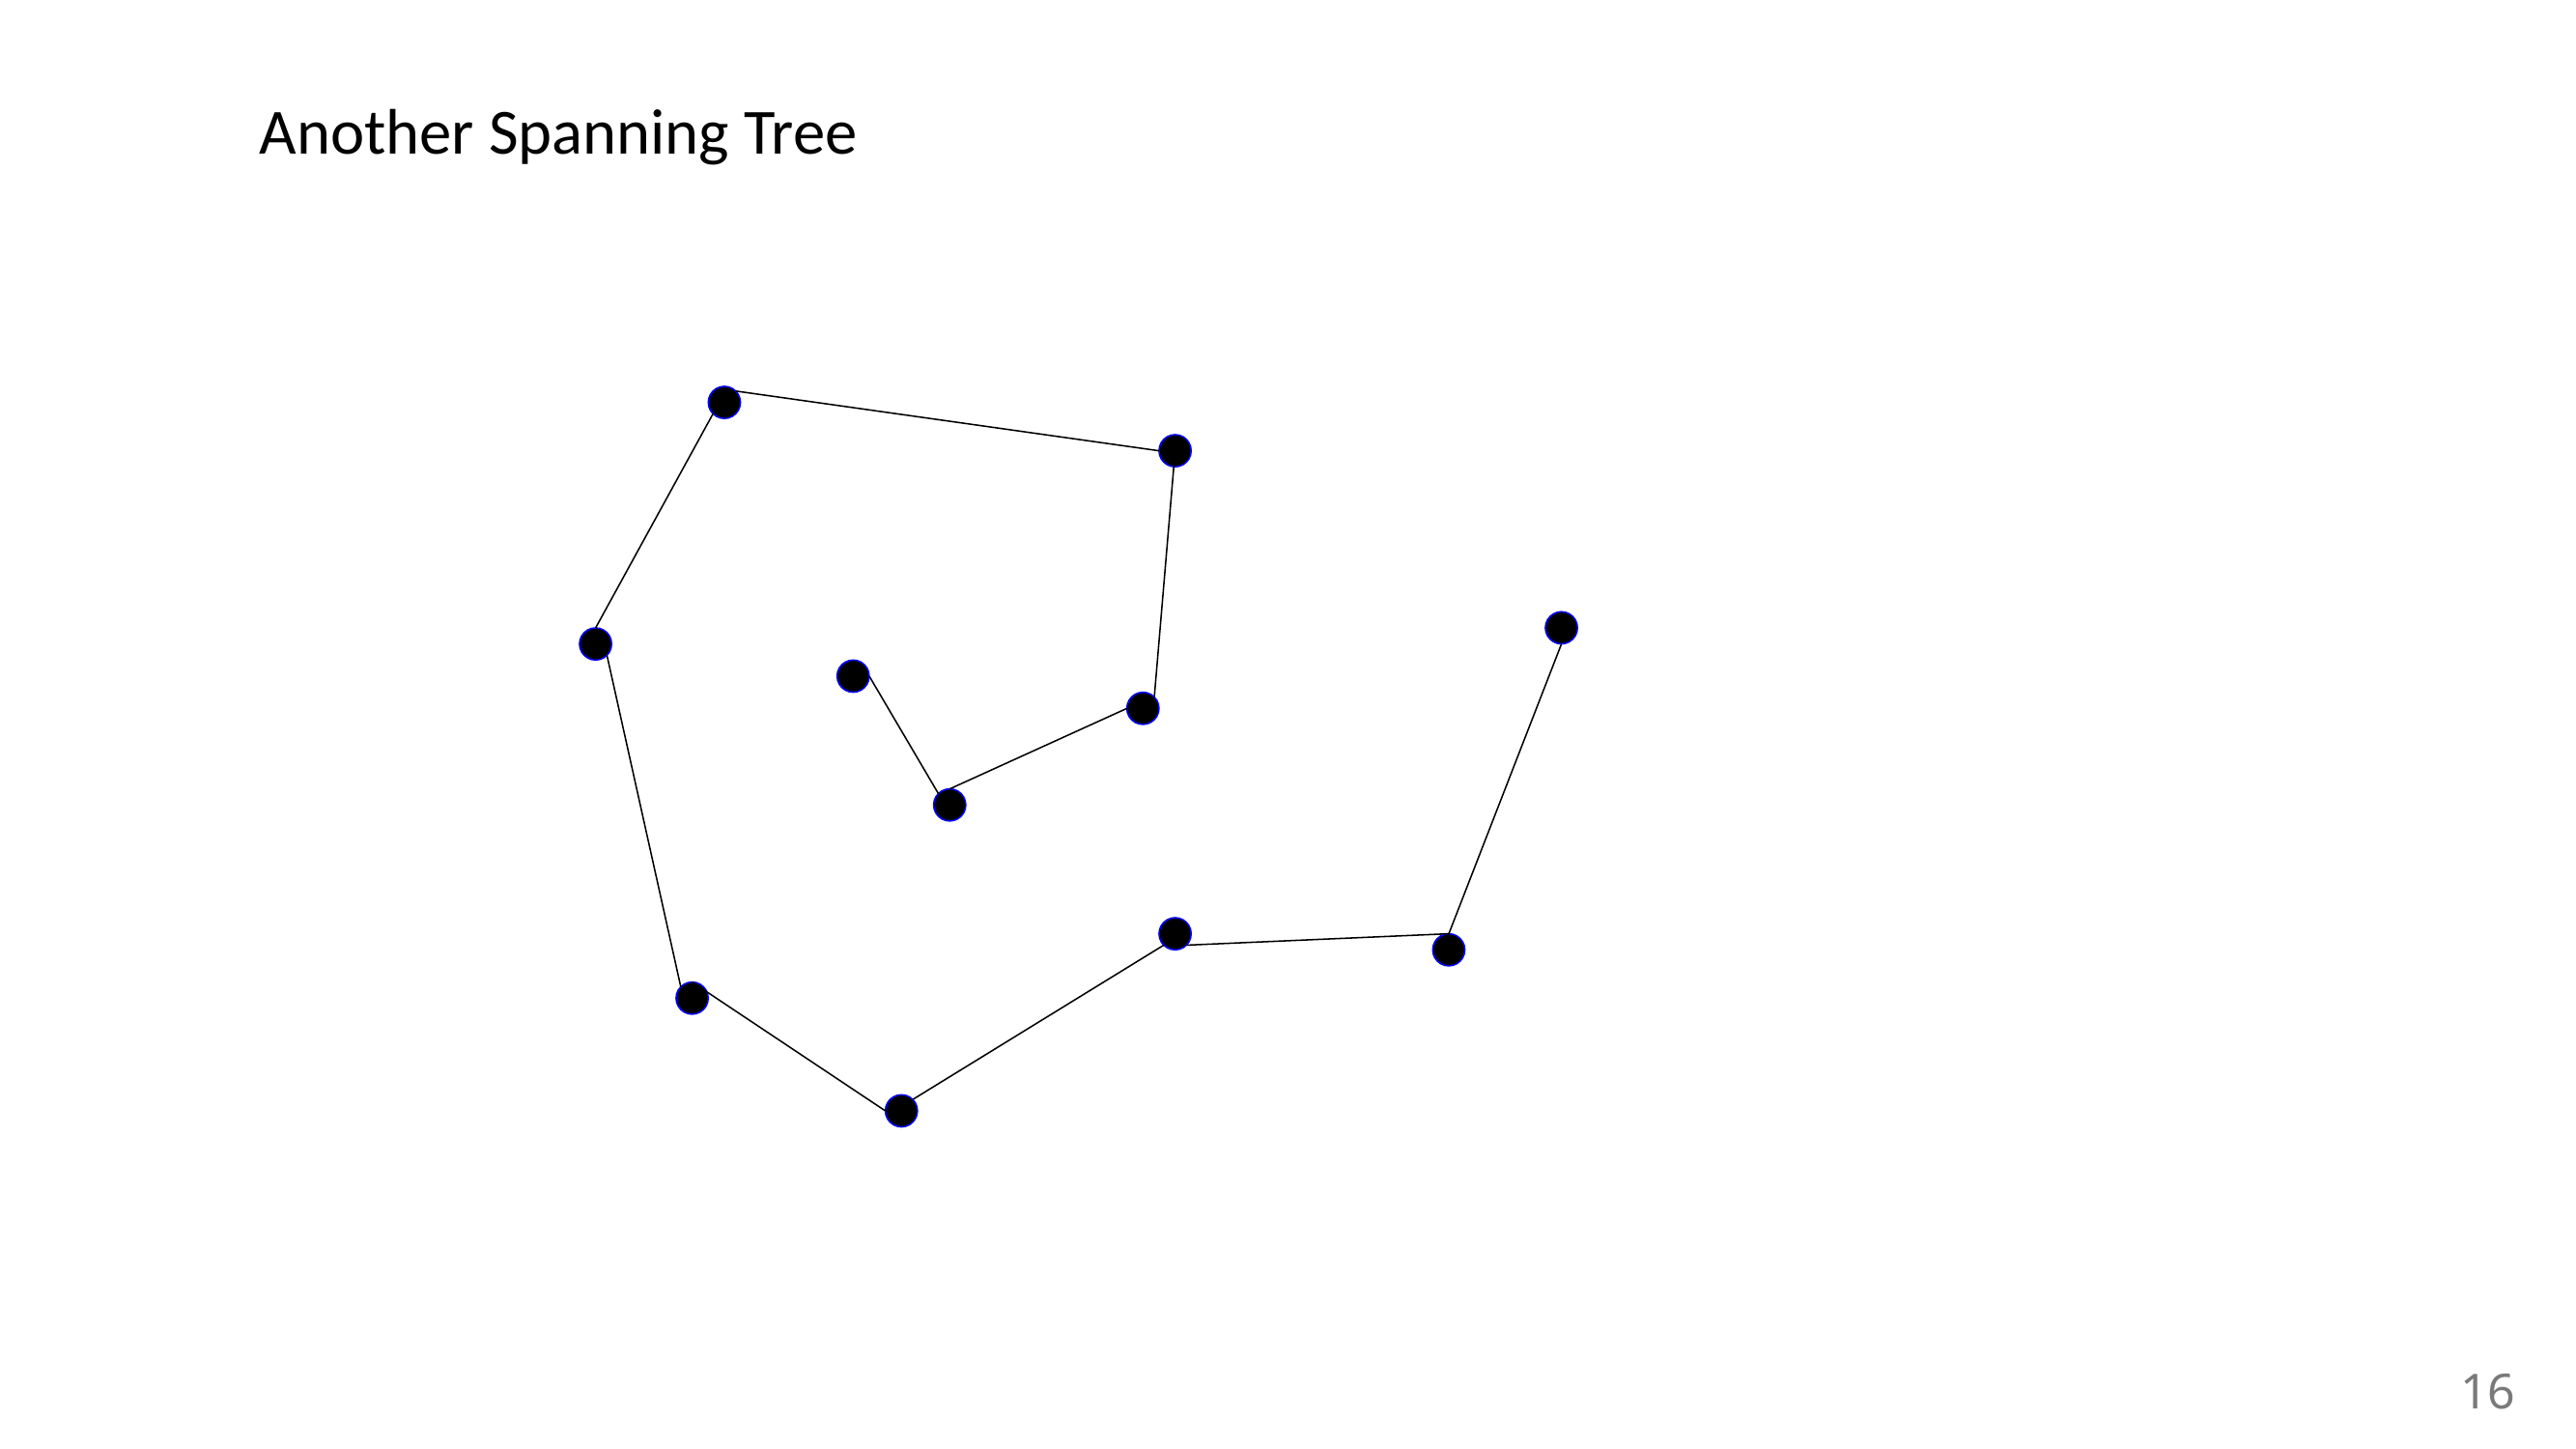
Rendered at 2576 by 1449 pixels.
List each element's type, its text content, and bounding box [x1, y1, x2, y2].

title Another Spanning Tree [250, 0, 2325, 259]
text_box [675, 989, 687, 1013]
slide_number 16 [2453, 1359, 2522, 1434]
text_box [708, 385, 732, 419]
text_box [595, 413, 714, 629]
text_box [1448, 643, 1562, 934]
text_box [933, 792, 966, 821]
text_box [579, 628, 612, 661]
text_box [692, 981, 886, 1112]
text_box 5.6.7.8 [678, 981, 692, 1014]
text_box [836, 660, 868, 693]
text_box [1432, 941, 1465, 966]
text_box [1153, 450, 1175, 697]
text_box [1168, 434, 1192, 466]
text_box [1128, 692, 1159, 724]
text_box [912, 945, 1165, 1100]
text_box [735, 390, 1160, 451]
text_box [868, 675, 939, 794]
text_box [949, 708, 1127, 789]
text_box [886, 1094, 918, 1127]
text_box [1544, 611, 1578, 643]
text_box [1186, 933, 1450, 946]
text_box [1158, 917, 1190, 951]
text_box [607, 655, 682, 987]
